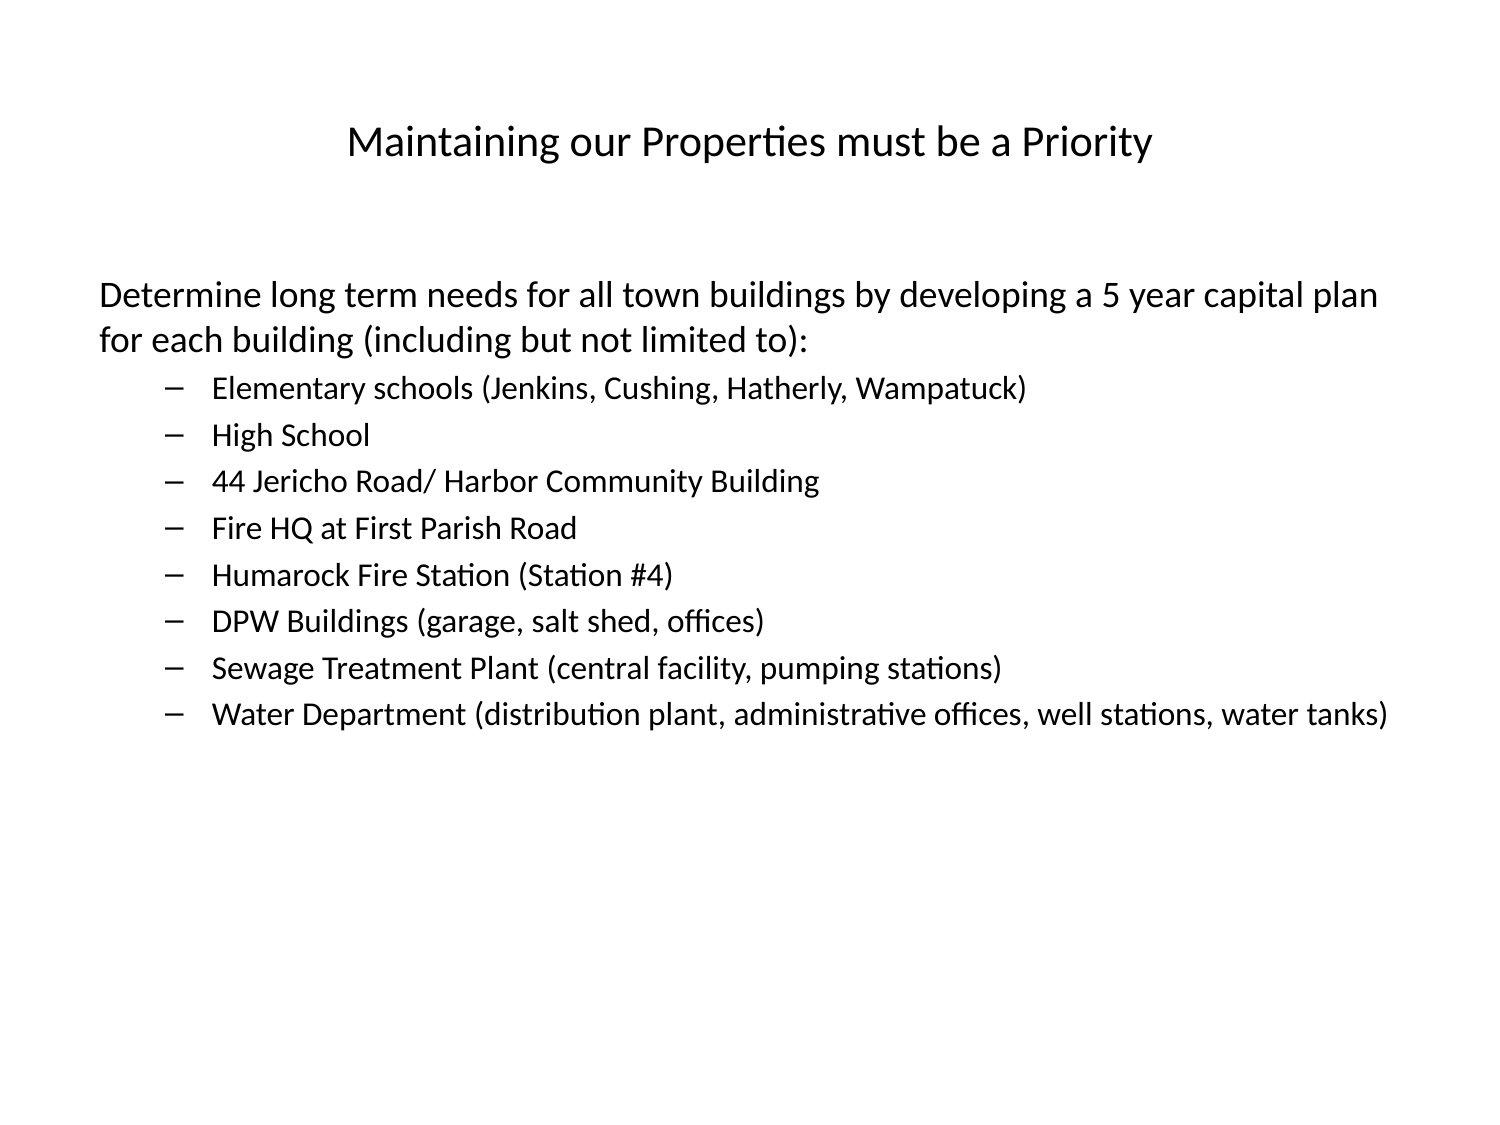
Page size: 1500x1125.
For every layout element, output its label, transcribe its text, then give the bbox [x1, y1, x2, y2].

title Maintaining our Properties must be a Priority [75, 45, 1425, 233]
list Determine long term needs for all town buildings by developing a 5 year capital plan for each building (including but not limited to): Elementary schools (Jenkins, Cushing, Hatherly, Wampatuck) High School 44 Jericho Road/ Harbor Community Building Fire HQ at First Parish Road Humarock Fire Station (Station #4) DPW Buildings (garage, salt shed, offices) Sewage Treatment Plant (central facility, pumping stations) Water Department (distribution plant, administrative offices, well stations, water tanks) [75, 262, 1425, 1005]
